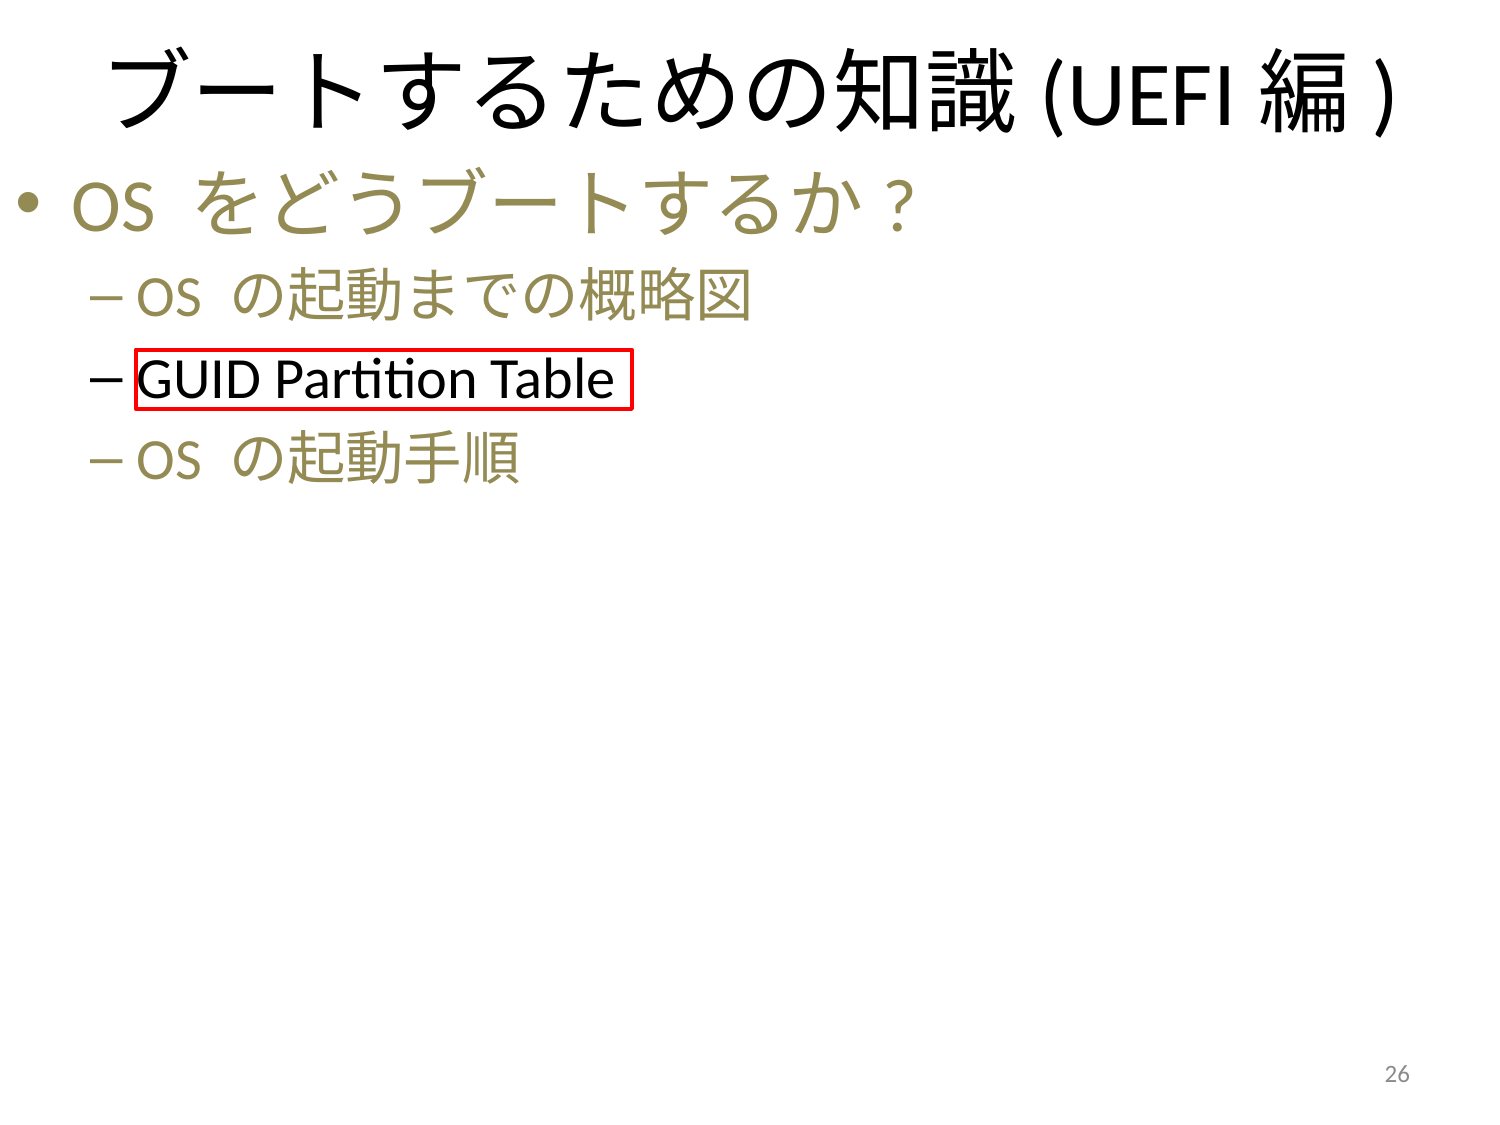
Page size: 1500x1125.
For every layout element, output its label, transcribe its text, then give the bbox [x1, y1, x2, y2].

title ブートするための知識(UEFI編) [75, 0, 1425, 149]
list OS をどうブートするか? OS の起動までの概略図 GUID Partition Table OS の起動手順 [0, 149, 1425, 1005]
slide_number 26 [1074, 1042, 1425, 1103]
text_box [134, 348, 634, 411]
